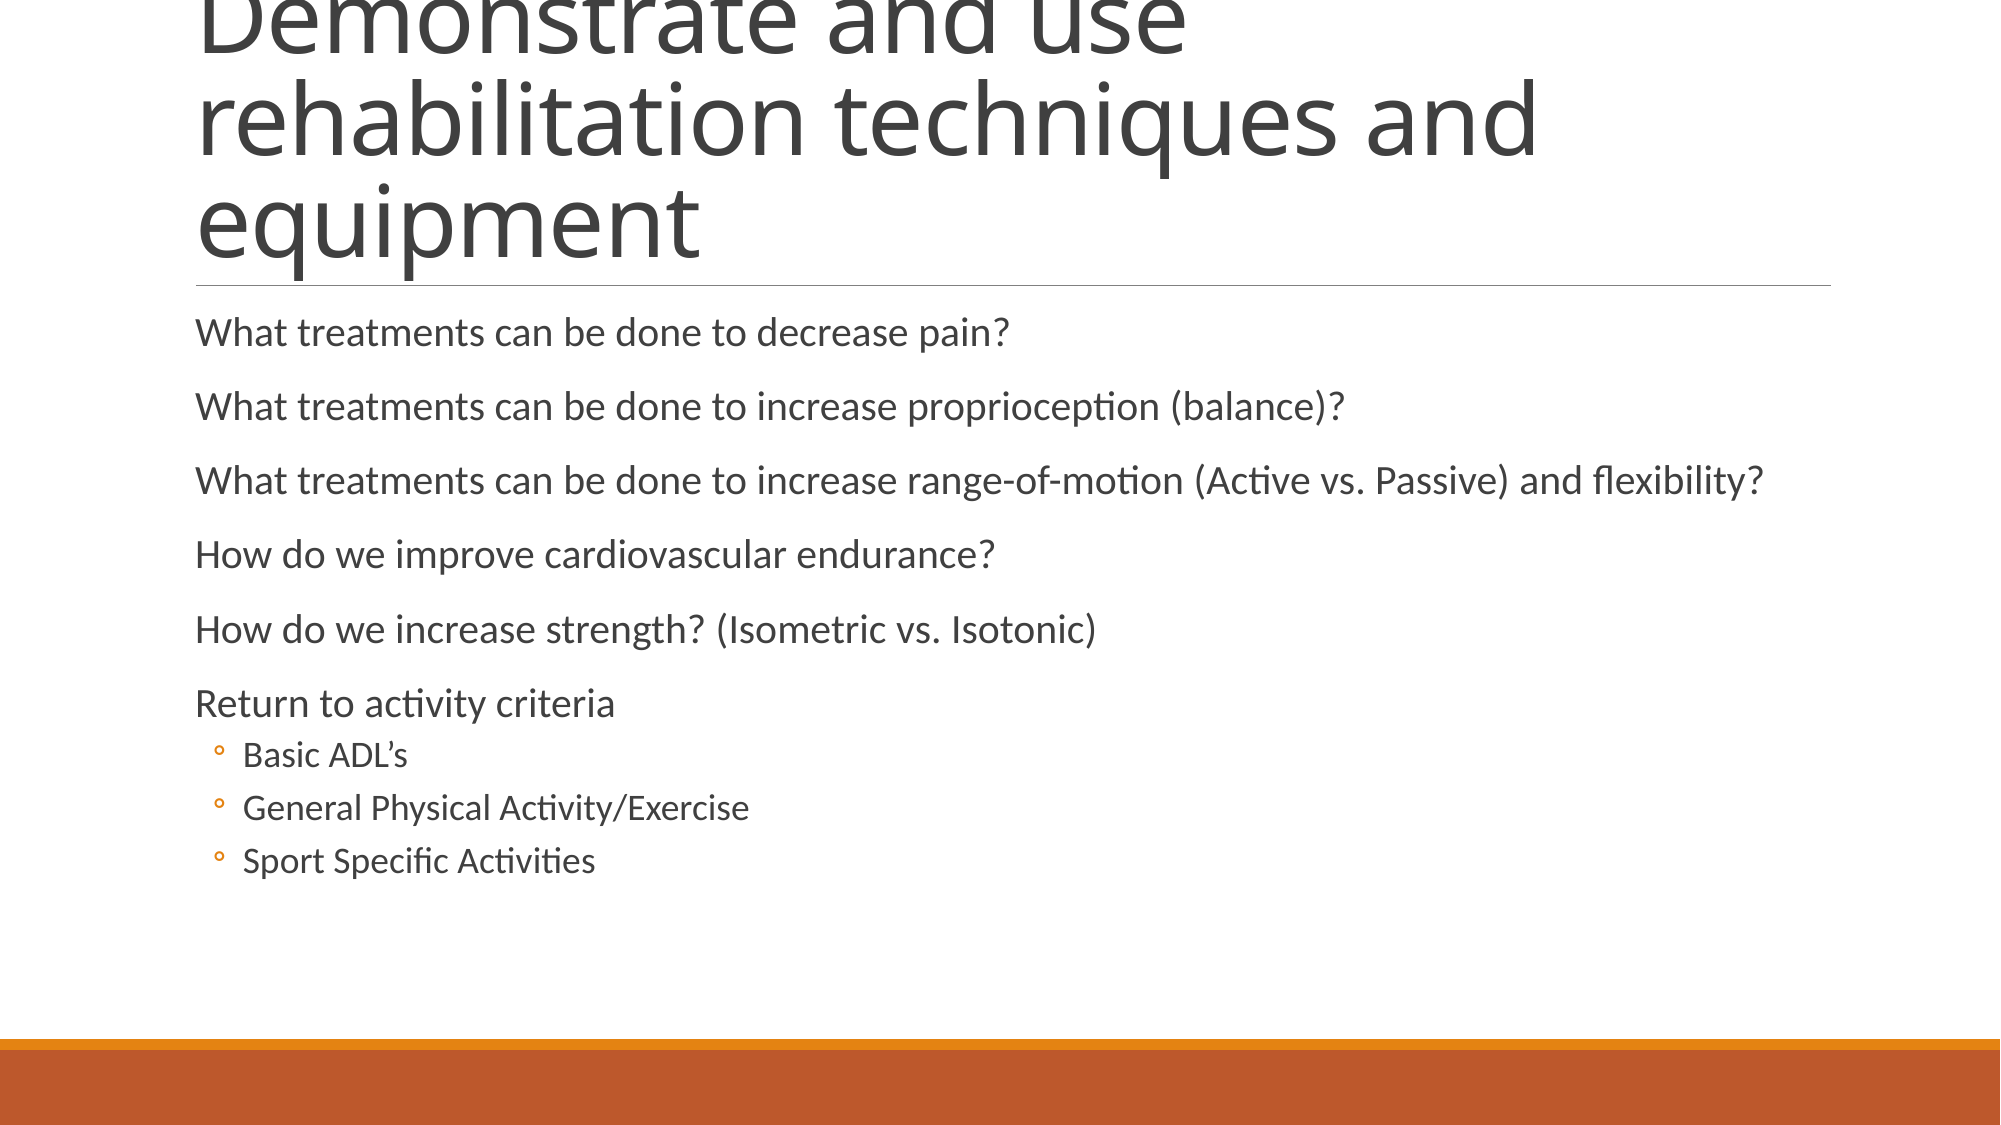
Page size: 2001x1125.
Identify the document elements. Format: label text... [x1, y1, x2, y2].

list What treatments can be done to decrease pain? What treatments can be done to increase proprioception (balance)? What treatments can be done to increase range-of-motion (Active vs. Passive) and flexibility? How do we improve cardiovascular endurance? How do we increase strength? (Isometric vs. Isotonic) Return to activity criteria Basic ADL’s General Physical Activity/Exercise Sport Specific Activities [180, 302, 1830, 963]
title Demonstrate and use rehabilitation techniques and equipment [180, 47, 1830, 285]
